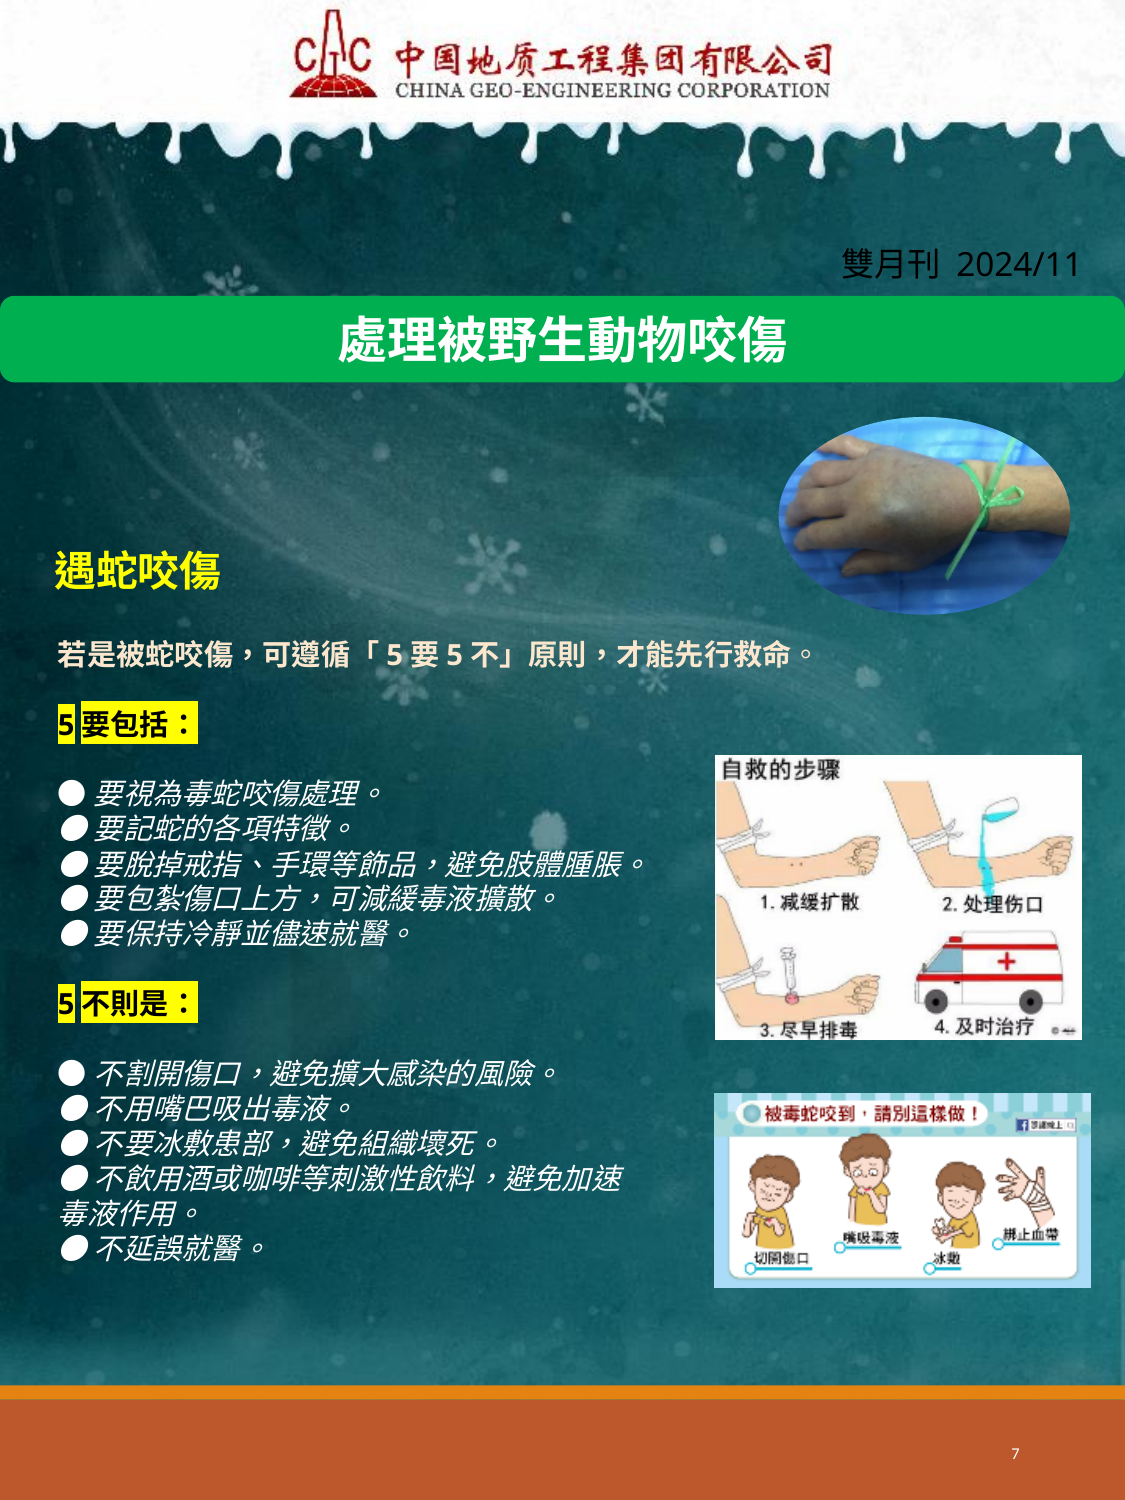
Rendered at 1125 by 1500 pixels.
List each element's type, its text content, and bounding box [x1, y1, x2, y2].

text_box 雙月刊 2024/11 [621, 235, 1107, 291]
picture [0, 0, 1125, 302]
picture [0, 376, 1125, 1385]
picture [714, 755, 1083, 1040]
text_box 處理被野生動物咬傷 [0, 294, 1125, 384]
slide_number 7 [913, 1412, 1035, 1493]
text_box 若是被蛇咬傷，可遵循「5要5不」原則，才能先行救命。 5要包括： ●要視為毒蛇咬傷處理。 ●要記蛇的各項特徵。 ●要脫掉戒指、手環等飾品，避免肢體腫脹。 ●要包紮傷口上方，可減緩毒液擴散。 ●要保持冷靜並儘速就醫。 5不則是： ●不割開傷口，避免擴大感染的風險。 ●不用嘴巴吸出毒液。 ●不要冰敷患部，避免組織壞死。 ●不飲用酒或咖啡等刺激性飲料，避免加速 毒液作用。 ●不延誤就醫。 [43, 628, 1125, 1381]
text_box 遇蛇咬傷 [0, 537, 446, 603]
picture [713, 1093, 1091, 1289]
